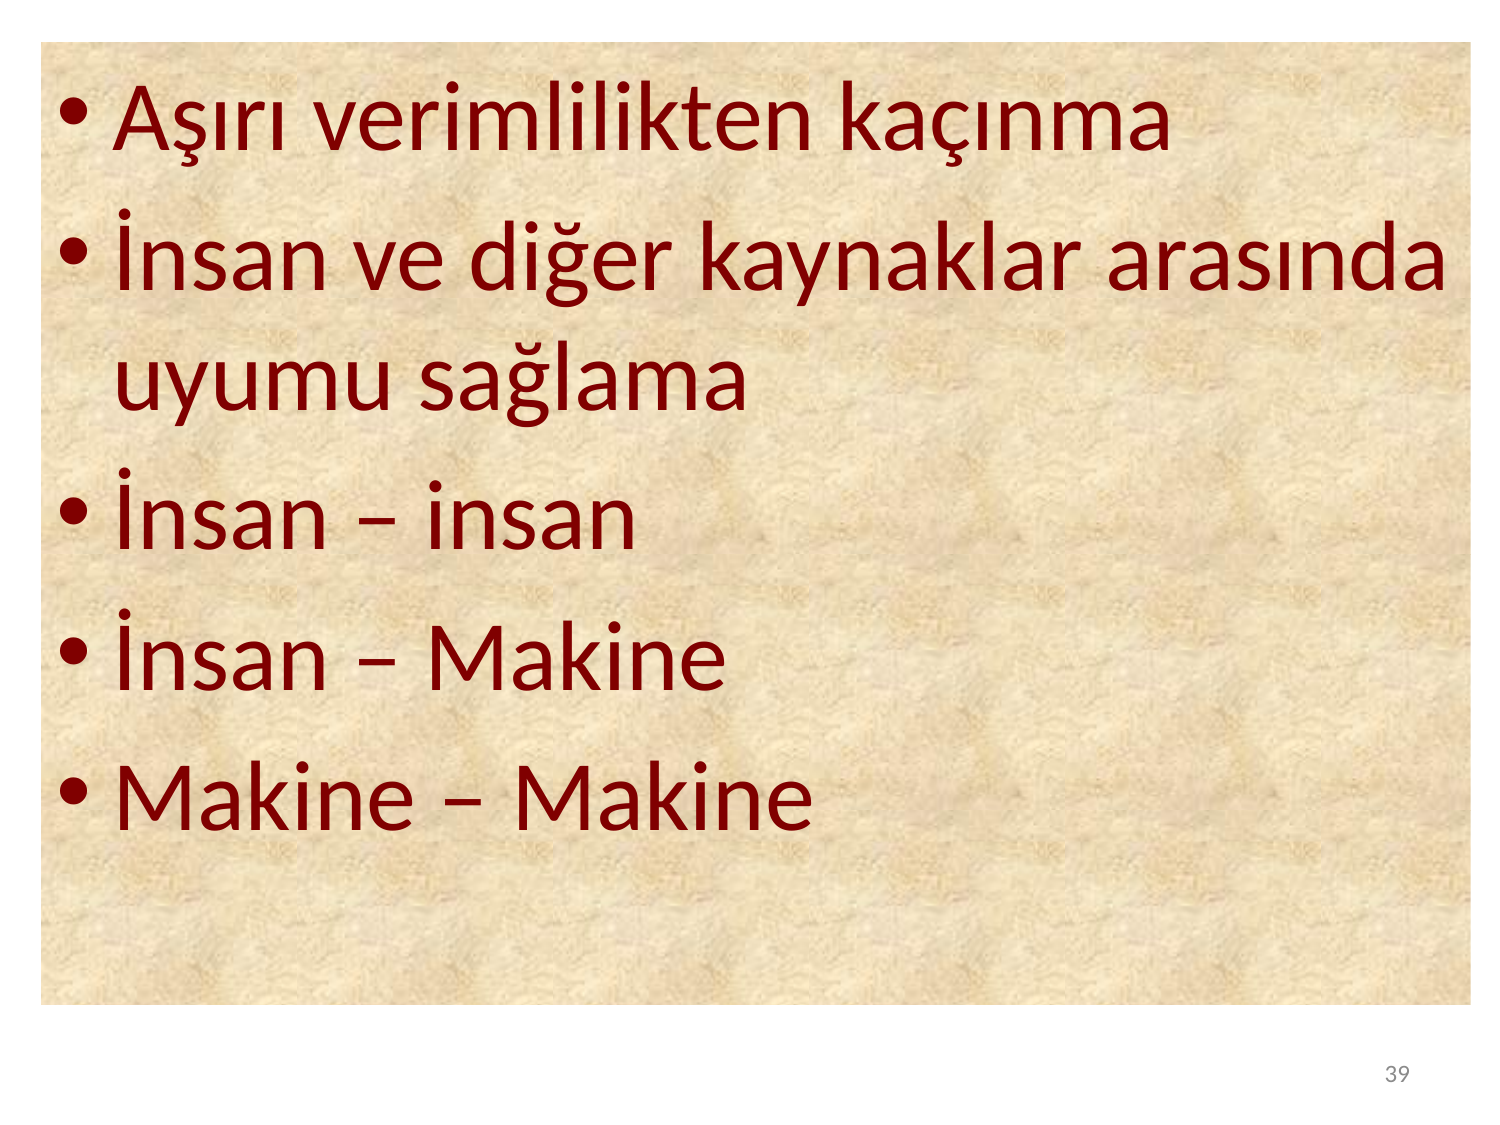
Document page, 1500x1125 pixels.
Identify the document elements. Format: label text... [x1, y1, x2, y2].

slide_number 39 [1074, 1042, 1425, 1103]
list Aşırı verimlilikten kaçınma İnsan ve diğer kaynaklar arasında uyumu sağlama İnsan – insan İnsan – Makine Makine – Makine [41, 42, 1471, 1005]
